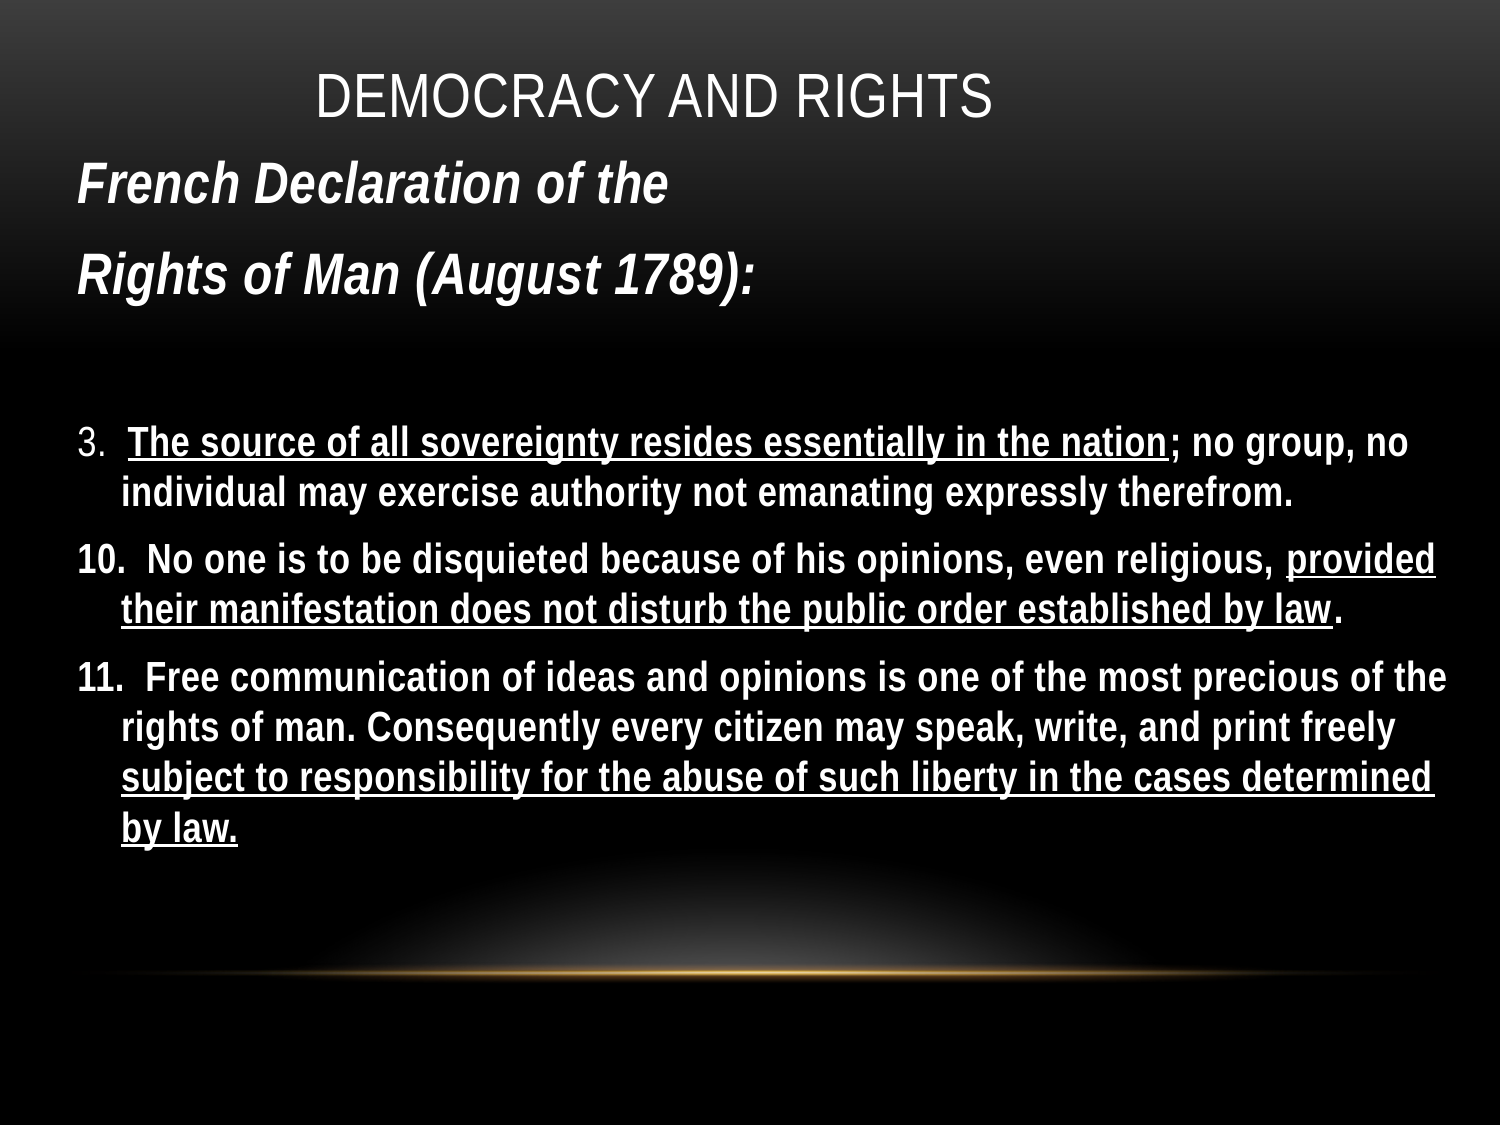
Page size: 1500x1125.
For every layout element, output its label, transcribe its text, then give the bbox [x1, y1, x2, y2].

picture [0, 0, 1500, 1125]
title Democracy and Rights [300, 24, 1238, 137]
list French Declaration of the Rights of Man (August 1789): 3. The source of all sovereignty resides essentially in the nation; no group, no individual may exercise authority not emanating expressly therefrom. 10. No one is to be disquieted because of his opinions, even religious, provided their manifestation does not disturb the public order established by law. 11. Free communication of ideas and opinions is one of the most precious of the rights of man. Consequently every citizen may speak, write, and print freely subject to responsibility for the abuse of such liberty in the cases determined by law. [62, 137, 1475, 900]
